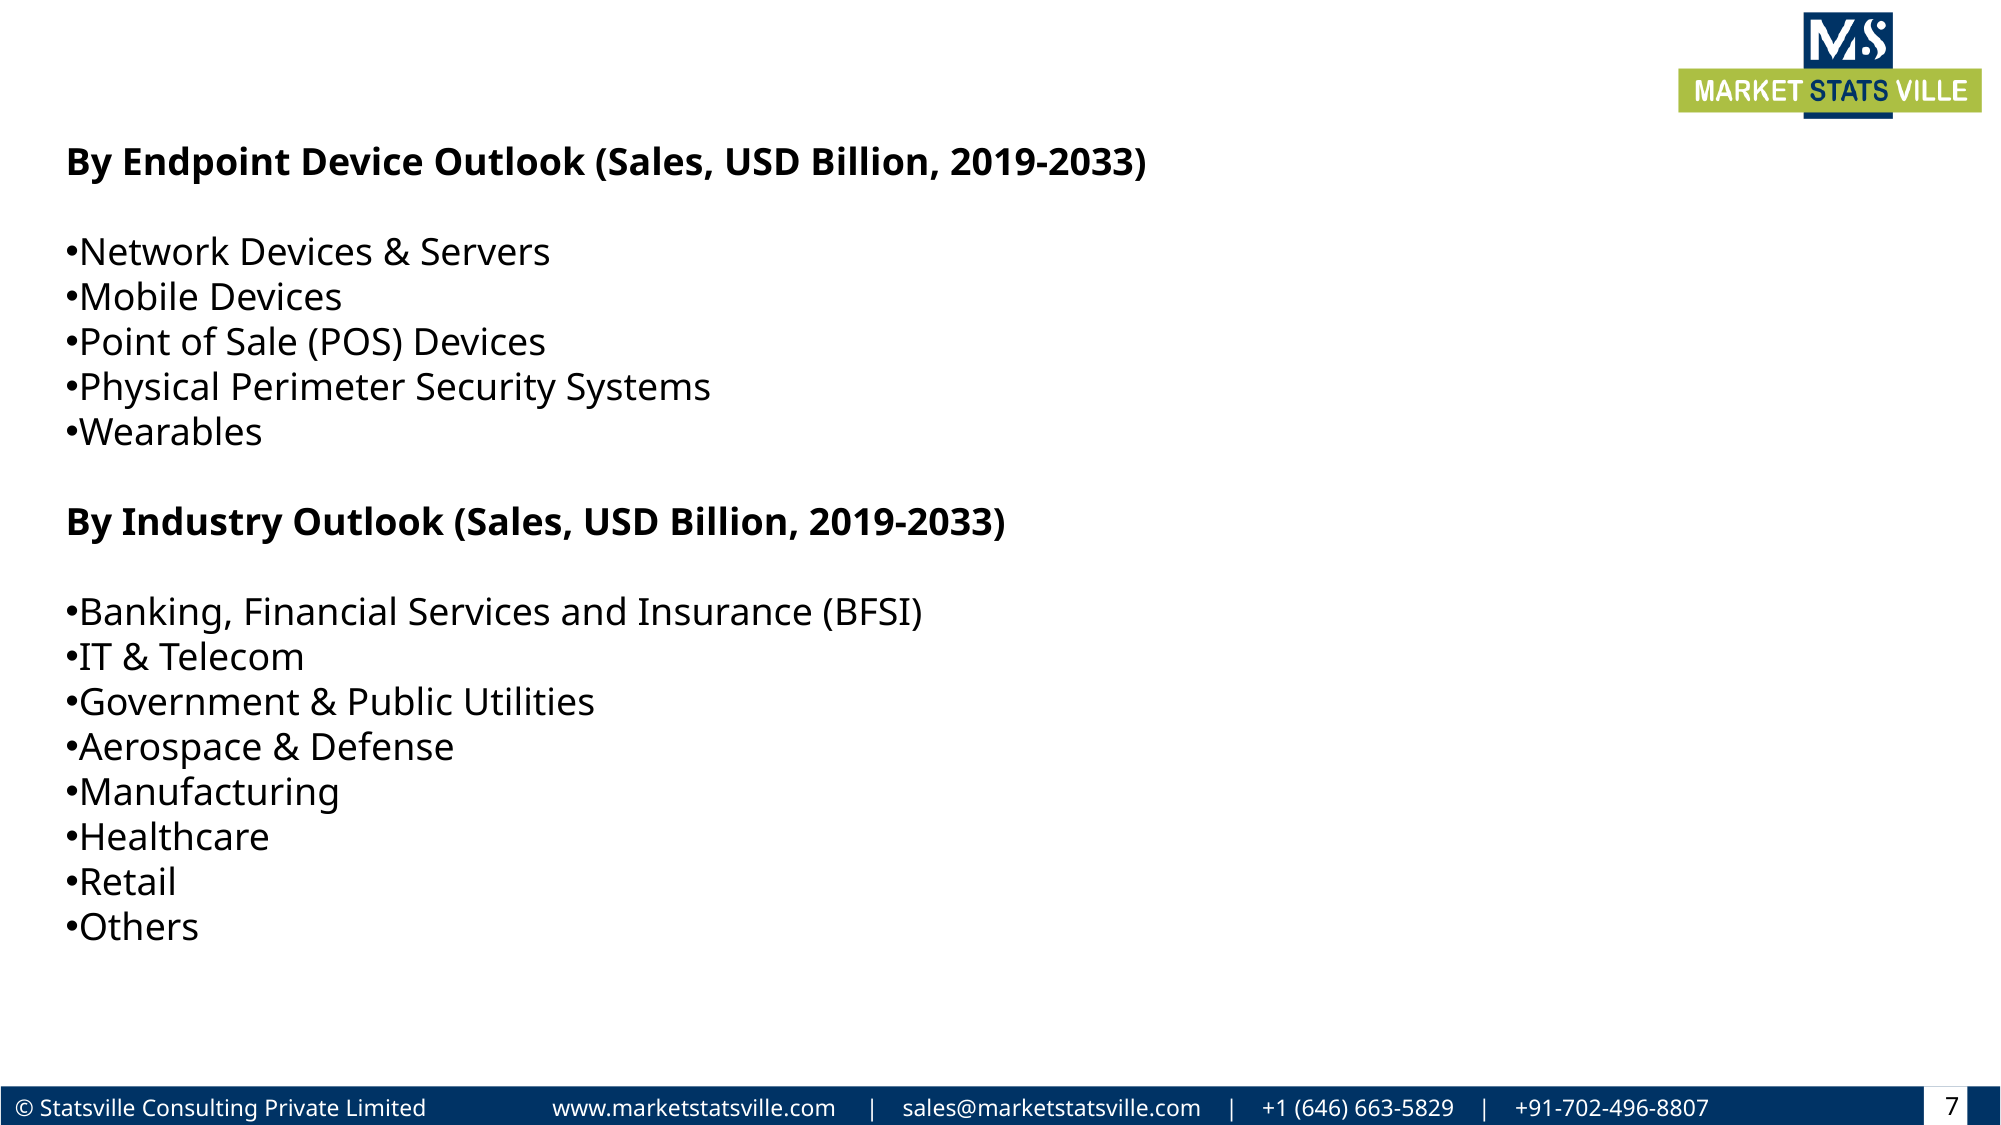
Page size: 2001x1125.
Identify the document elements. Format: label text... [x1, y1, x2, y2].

picture [1678, 12, 1982, 119]
slide_number 7 [1861, 1077, 1975, 1125]
text_box By Endpoint Device Outlook (Sales, USD Billion, 2019-2033) Network Devices & Servers Mobile Devices Point of Sale (POS) Devices Physical Perimeter Security Systems Wearables By Industry Outlook (Sales, USD Billion, 2019-2033) Banking, Financial Services and Insurance (BFSI) IT & Telecom Government & Public Utilities Aerospace & Defense Manufacturing Healthcare Retail Others [50, 130, 1948, 956]
slide_number [137, 1042, 588, 1103]
